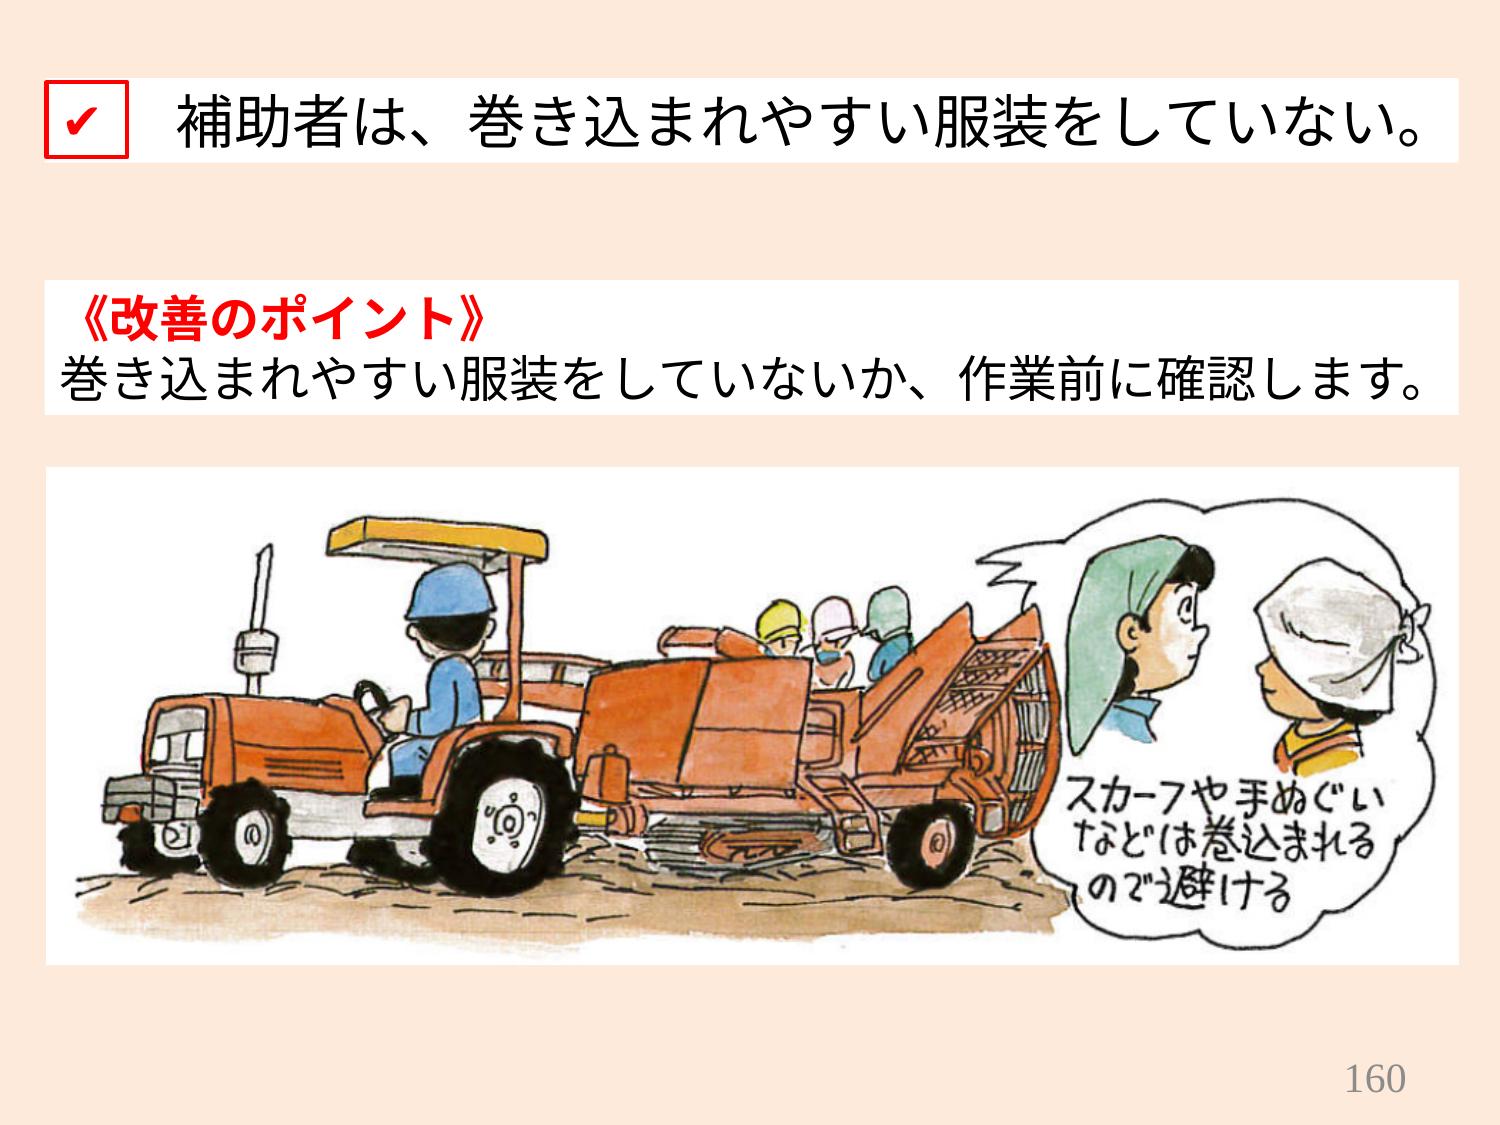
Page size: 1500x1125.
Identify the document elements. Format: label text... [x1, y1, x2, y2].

text_box ✔ [46, 82, 128, 157]
text_box 補助者は、巻き込まれやすい服装をしていない。 [44, 78, 1459, 163]
slide_number 160 [1328, 1045, 1425, 1106]
picture [46, 467, 1459, 965]
text_box 《改善のポイント》 巻き込まれやすい服装をしていないか、作業前に確認します。 [44, 280, 1459, 415]
